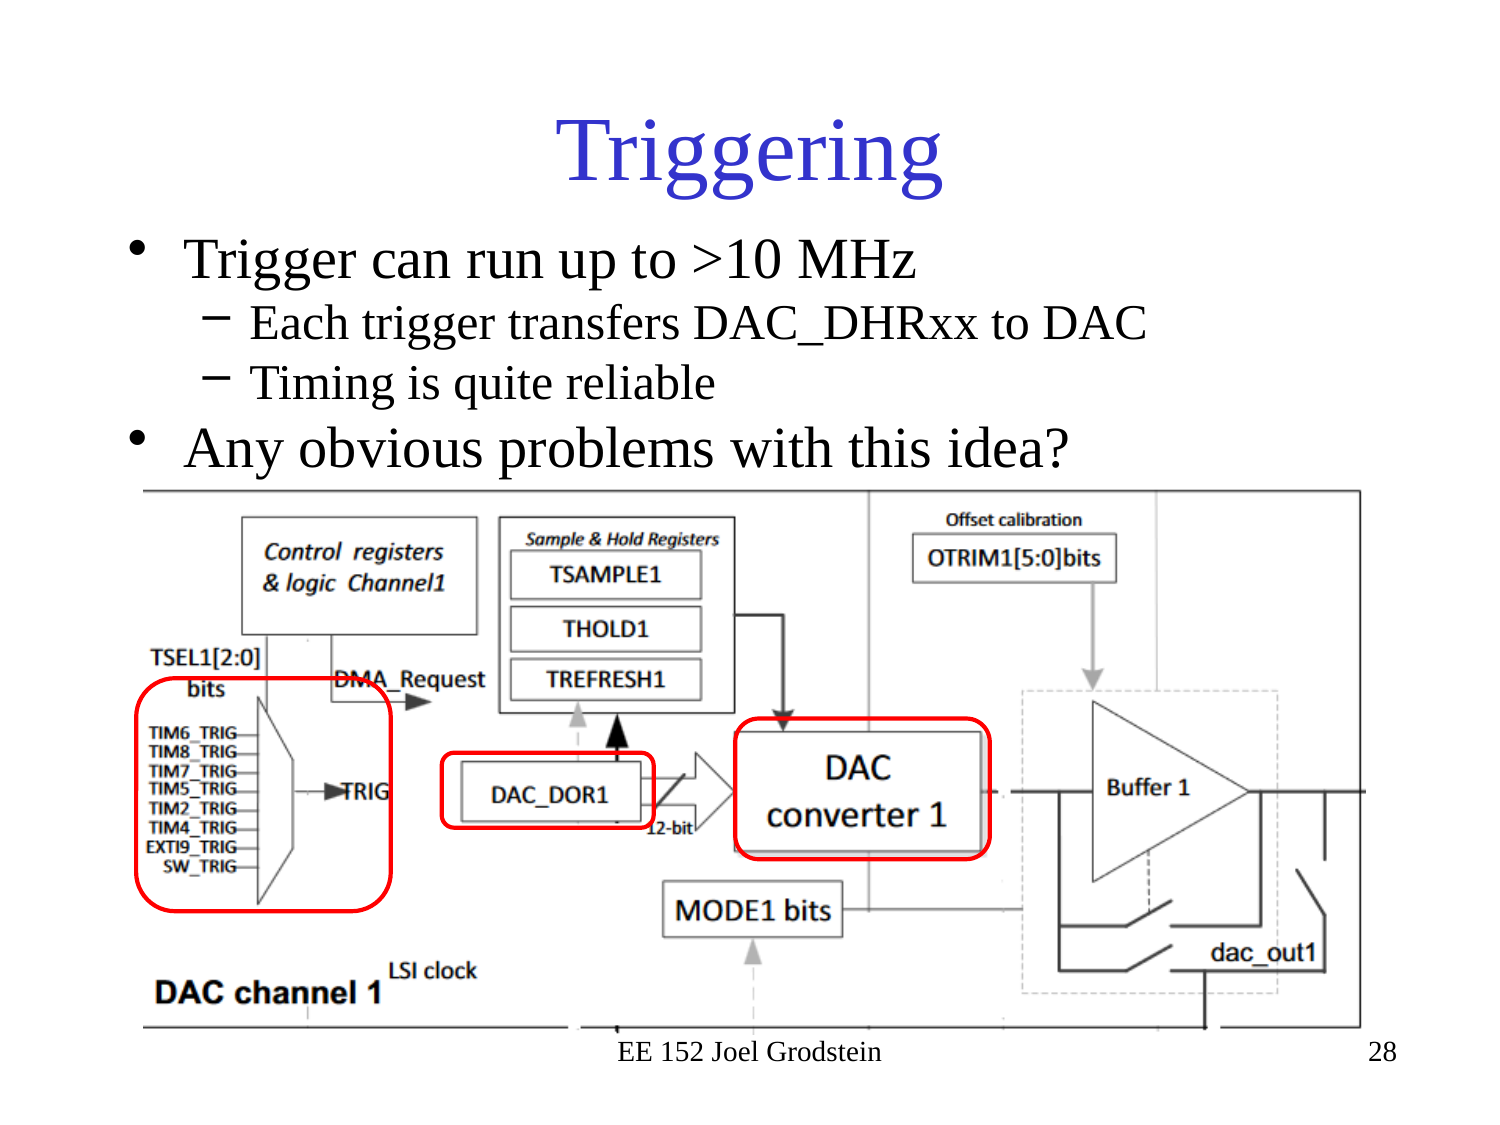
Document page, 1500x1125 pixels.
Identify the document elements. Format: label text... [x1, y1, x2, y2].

footer EE 152 Joel Grodstein [512, 1043, 988, 1101]
title Triggering [112, 50, 1388, 212]
list Trigger can run up to >10 MHz Each trigger transfers DAC_DHRxx to DAC Timing is quite reliable Any obvious problems with this idea? [112, 212, 1388, 488]
picture [143, 487, 1366, 1035]
